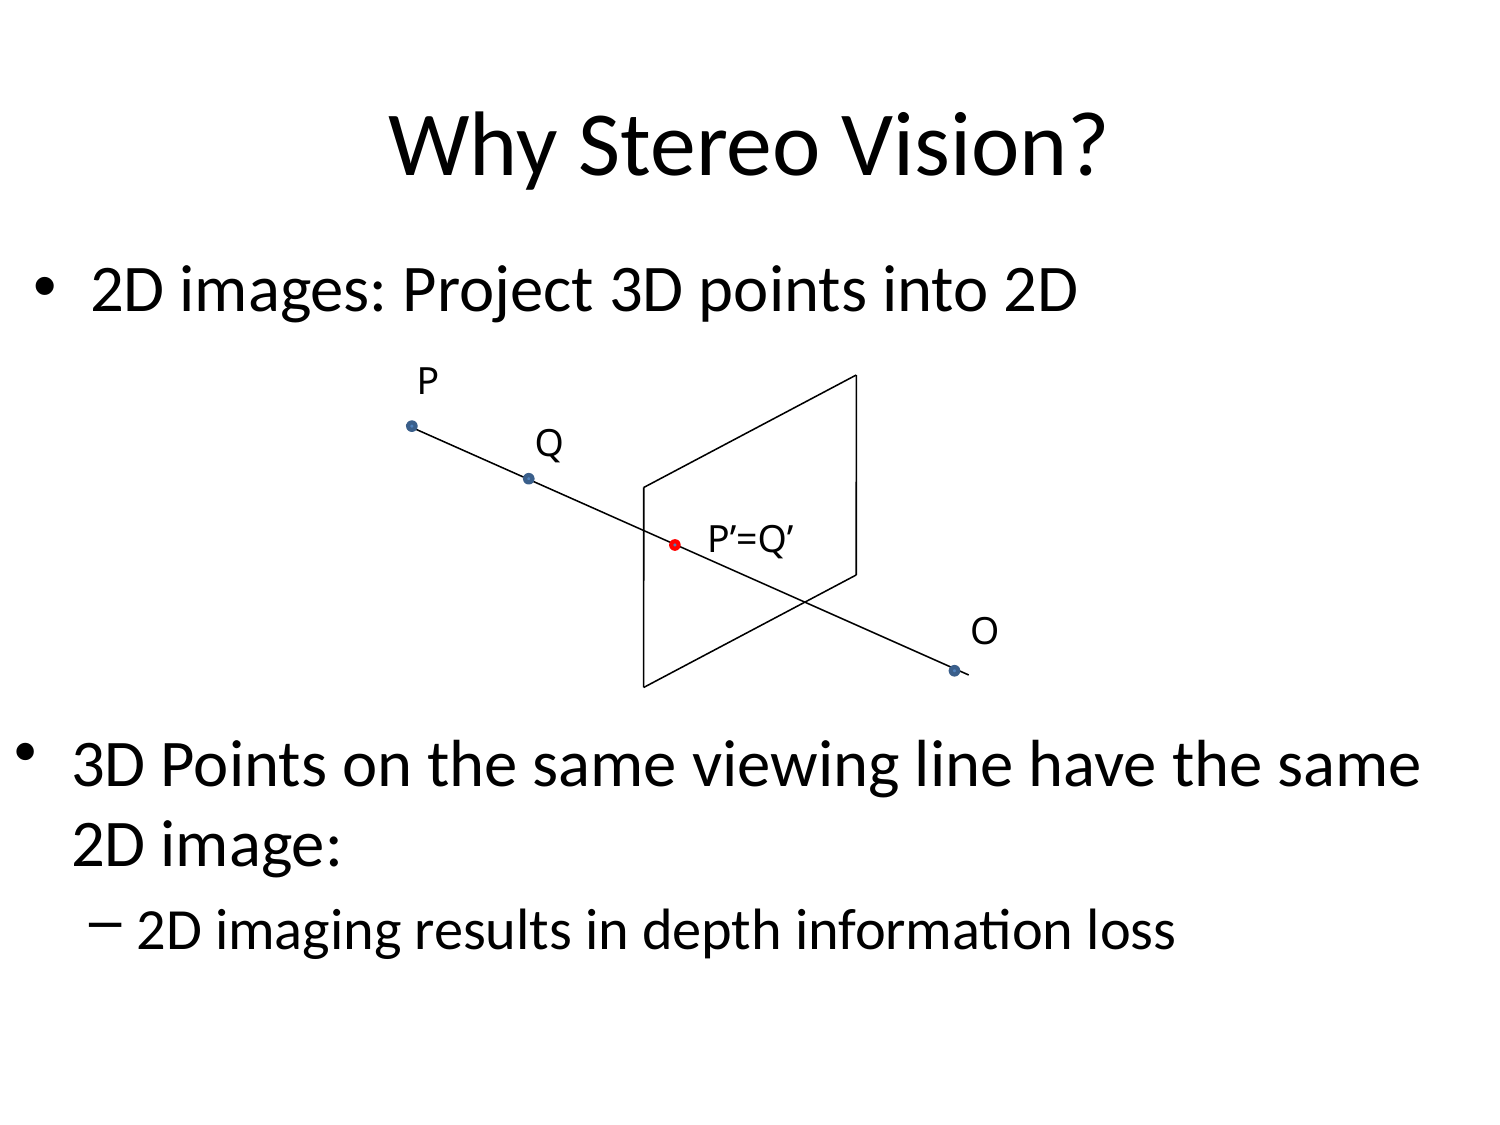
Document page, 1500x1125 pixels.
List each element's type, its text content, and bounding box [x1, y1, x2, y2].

title Why Stereo Vision? [75, 45, 1425, 233]
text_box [407, 422, 959, 675]
list 2D images: Project 3D points into 2D [18, 237, 1482, 350]
text_box 3D Points on the same viewing line have the same 2D image: 2D imaging results in depth information loss [0, 712, 1463, 900]
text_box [399, 349, 1021, 688]
